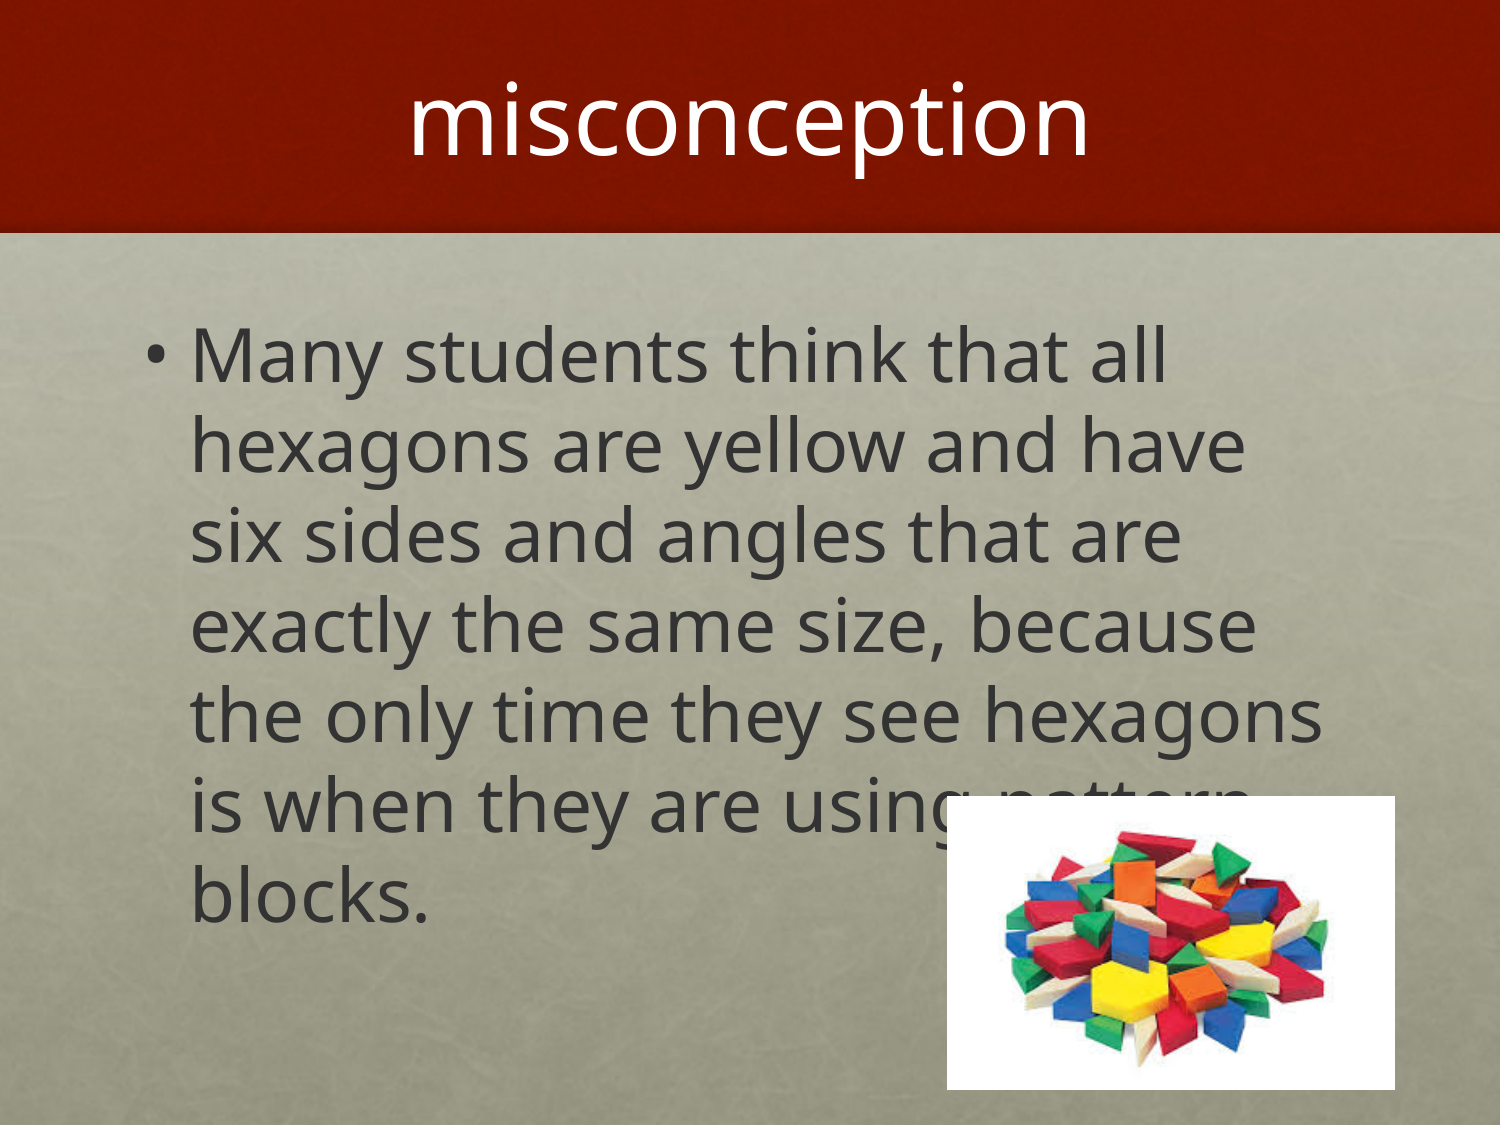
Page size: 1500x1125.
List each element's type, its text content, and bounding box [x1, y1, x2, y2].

picture [0, 214, 1500, 1125]
list Many students think that all hexagons are yellow and have six sides and angles that are exactly the same size, because the only time they see hexagons is when they are using pattern blocks. [127, 299, 1372, 1005]
title misconception [127, 10, 1372, 221]
